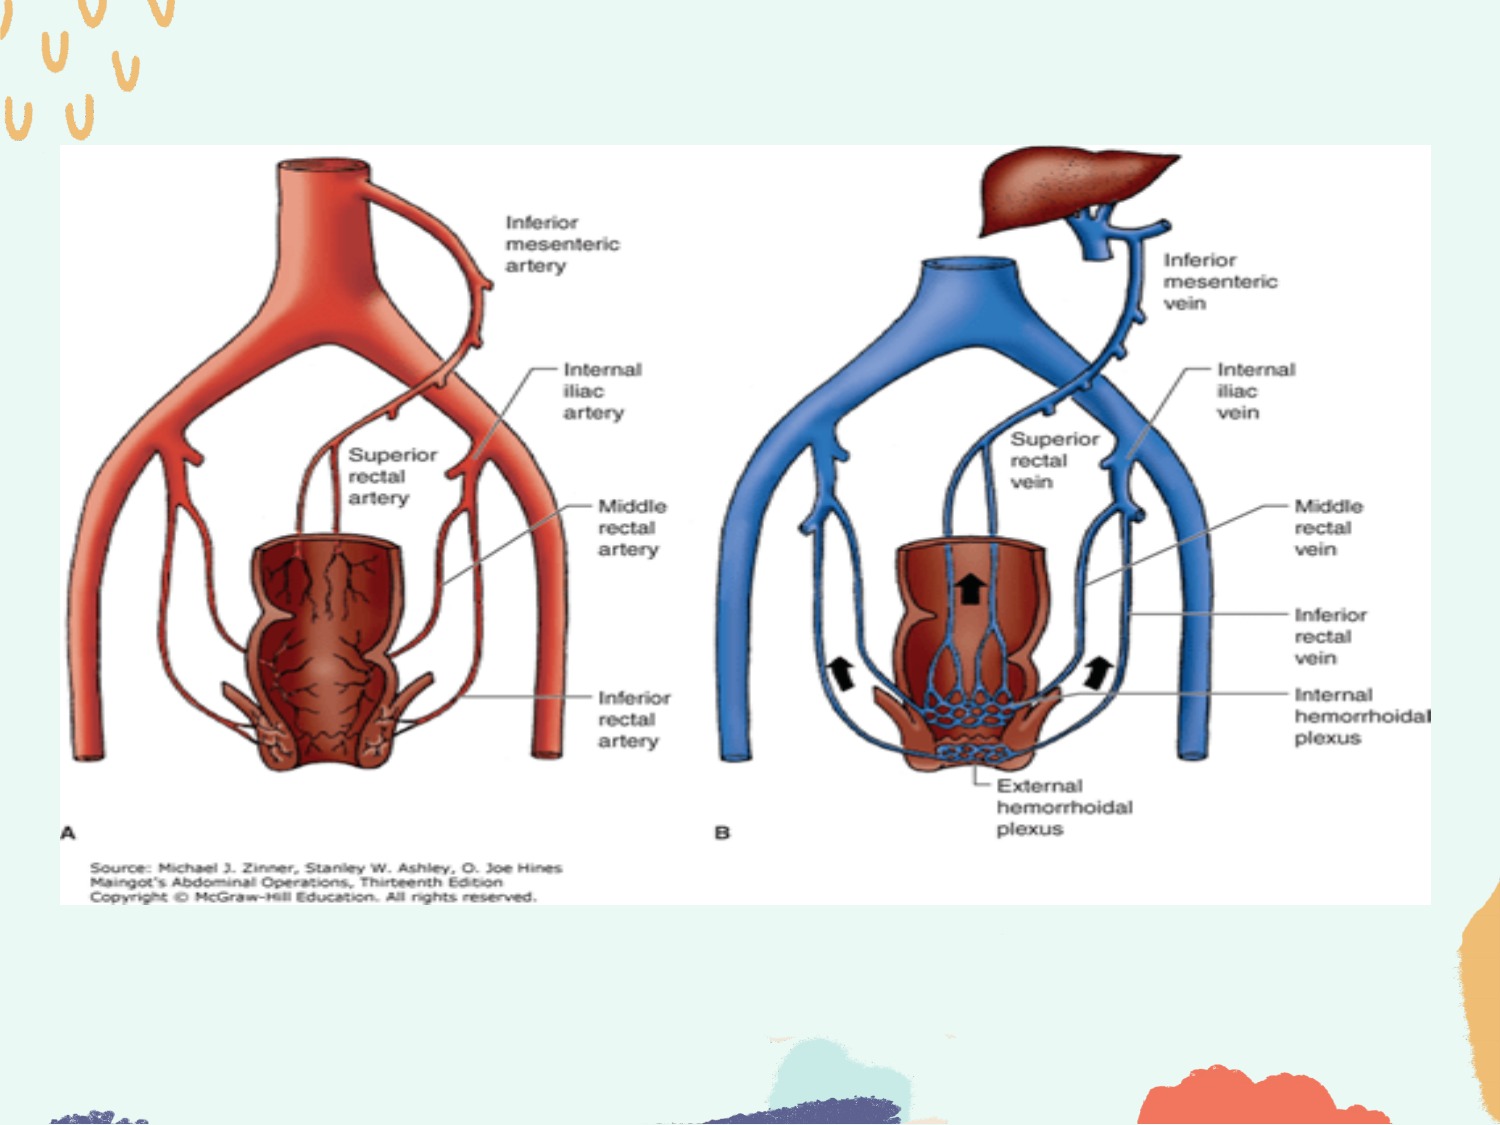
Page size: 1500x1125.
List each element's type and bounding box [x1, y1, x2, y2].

picture [0, 0, 472, 153]
list [60, 145, 1431, 905]
picture [5, 874, 1500, 1124]
